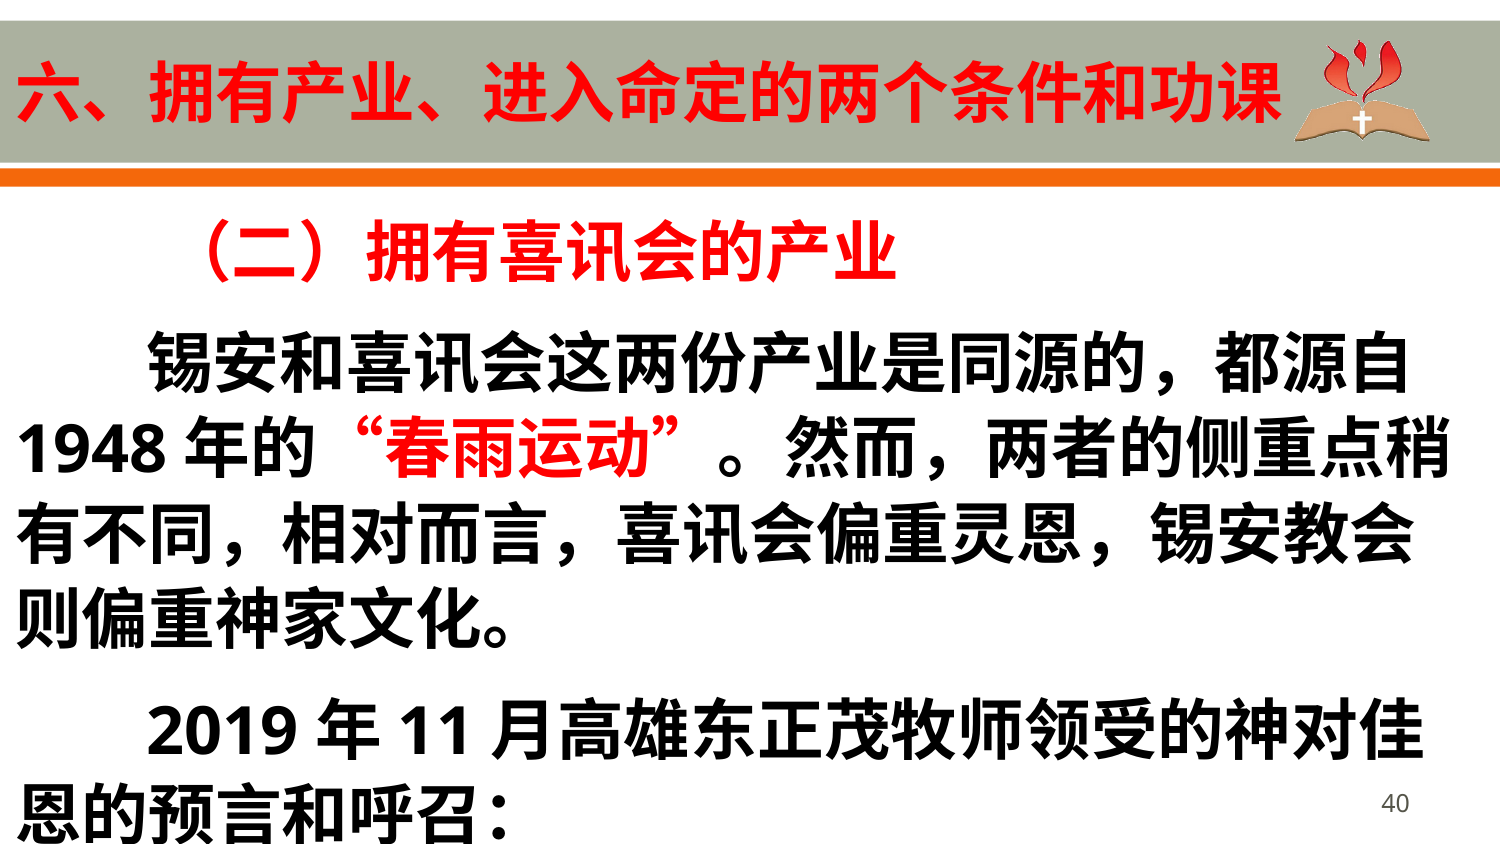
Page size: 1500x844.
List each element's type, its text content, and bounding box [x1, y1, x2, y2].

list （二）拥有喜讯会的产业 锡安和喜讯会这两份产业是同源的，都源自1948年的“春雨运动”。然而，两者的侧重点稍有不同，相对而言，喜讯会偏重灵恩，锡安教会则偏重神家文化。 2019年11月高雄东正茂牧师领受的神对佳恩的预言和呼召： [0, 196, 1498, 844]
slide_number 40 [1074, 782, 1425, 827]
title 六、拥有产业、进入命定的两个条件和功课 [0, 22, 1388, 160]
picture [1388, 35, 1434, 144]
